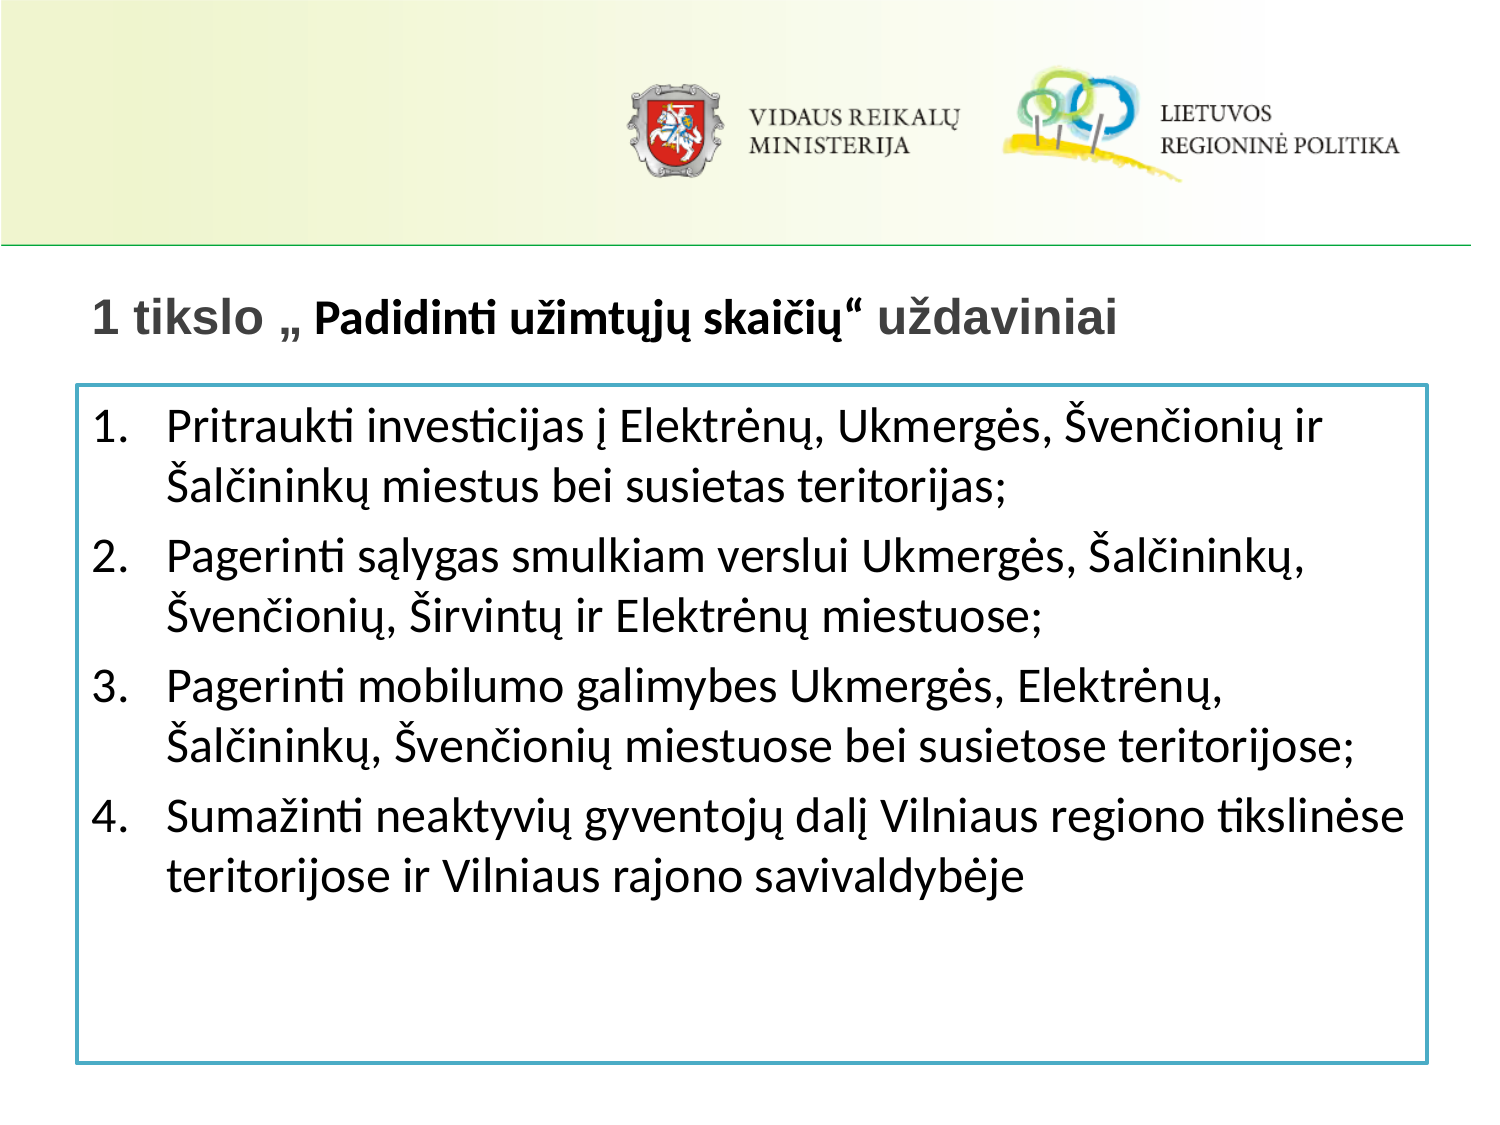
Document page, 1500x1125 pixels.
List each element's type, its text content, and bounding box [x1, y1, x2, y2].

picture [0, 0, 1471, 246]
title 1 tikslo „ Padidinti užimtųjų skaičių“ uždaviniai [76, 243, 1341, 383]
list Pritraukti investicijas į Elektrėnų, Ukmergės, Švenčionių ir Šalčininkų miestus bei susietas teritorijas; Pagerinti sąlygas smulkiam verslui Ukmergės, Šalčininkų, Švenčionių, Širvintų ir Elektrėnų miestuose; Pagerinti mobilumo galimybes Ukmergės, Elektrėnų, Šalčininkų, Švenčionių miestuose bei susietose teritorijose; Sumažinti neaktyvių gyventojų dalį Vilniaus regiono tikslinėse teritorijose ir Vilniaus rajono savivaldybėje [75, 383, 1429, 1065]
